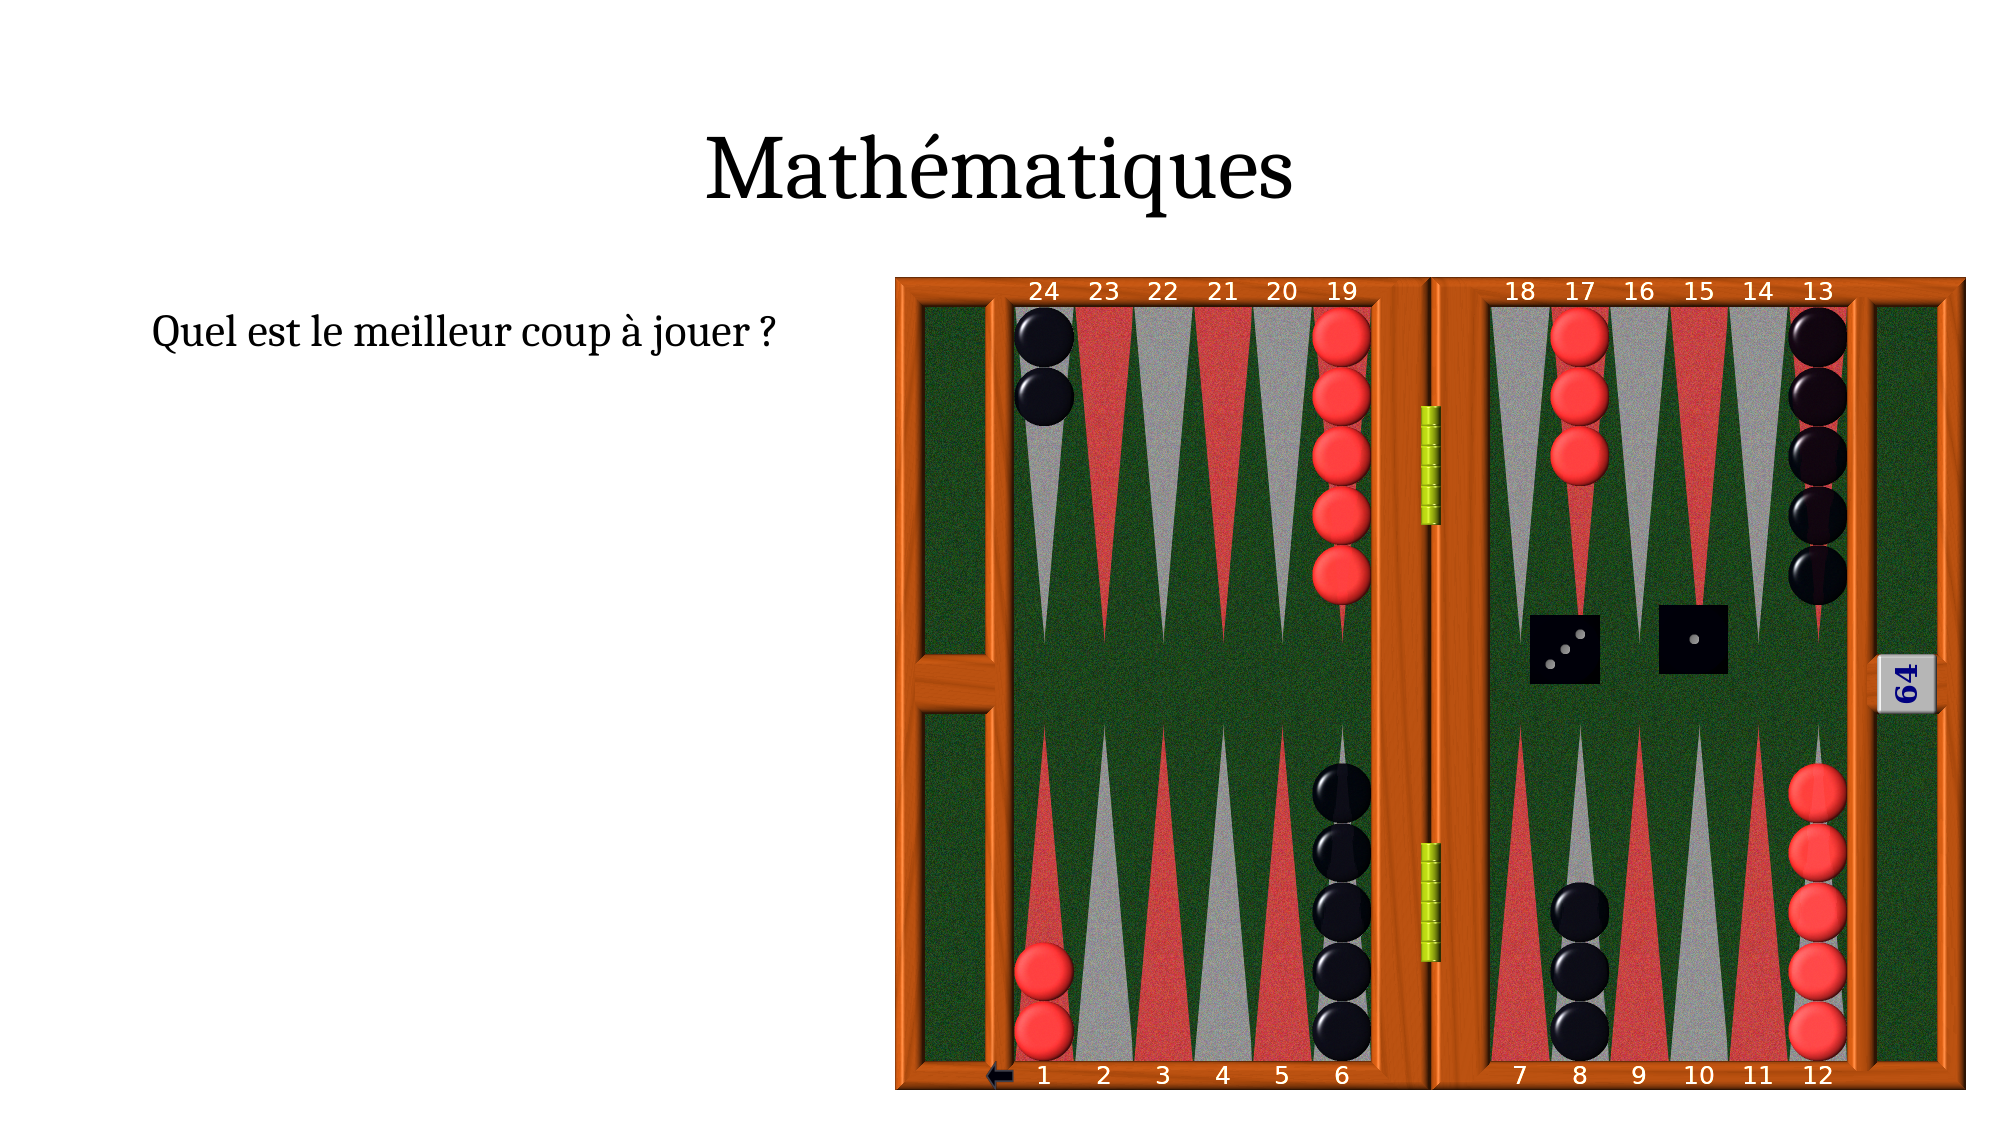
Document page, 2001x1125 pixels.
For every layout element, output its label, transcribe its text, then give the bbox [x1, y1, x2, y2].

list Quel est le meilleur coup à jouer ? [137, 299, 895, 1014]
title Mathématiques [137, 59, 1863, 278]
picture [895, 277, 1966, 1091]
